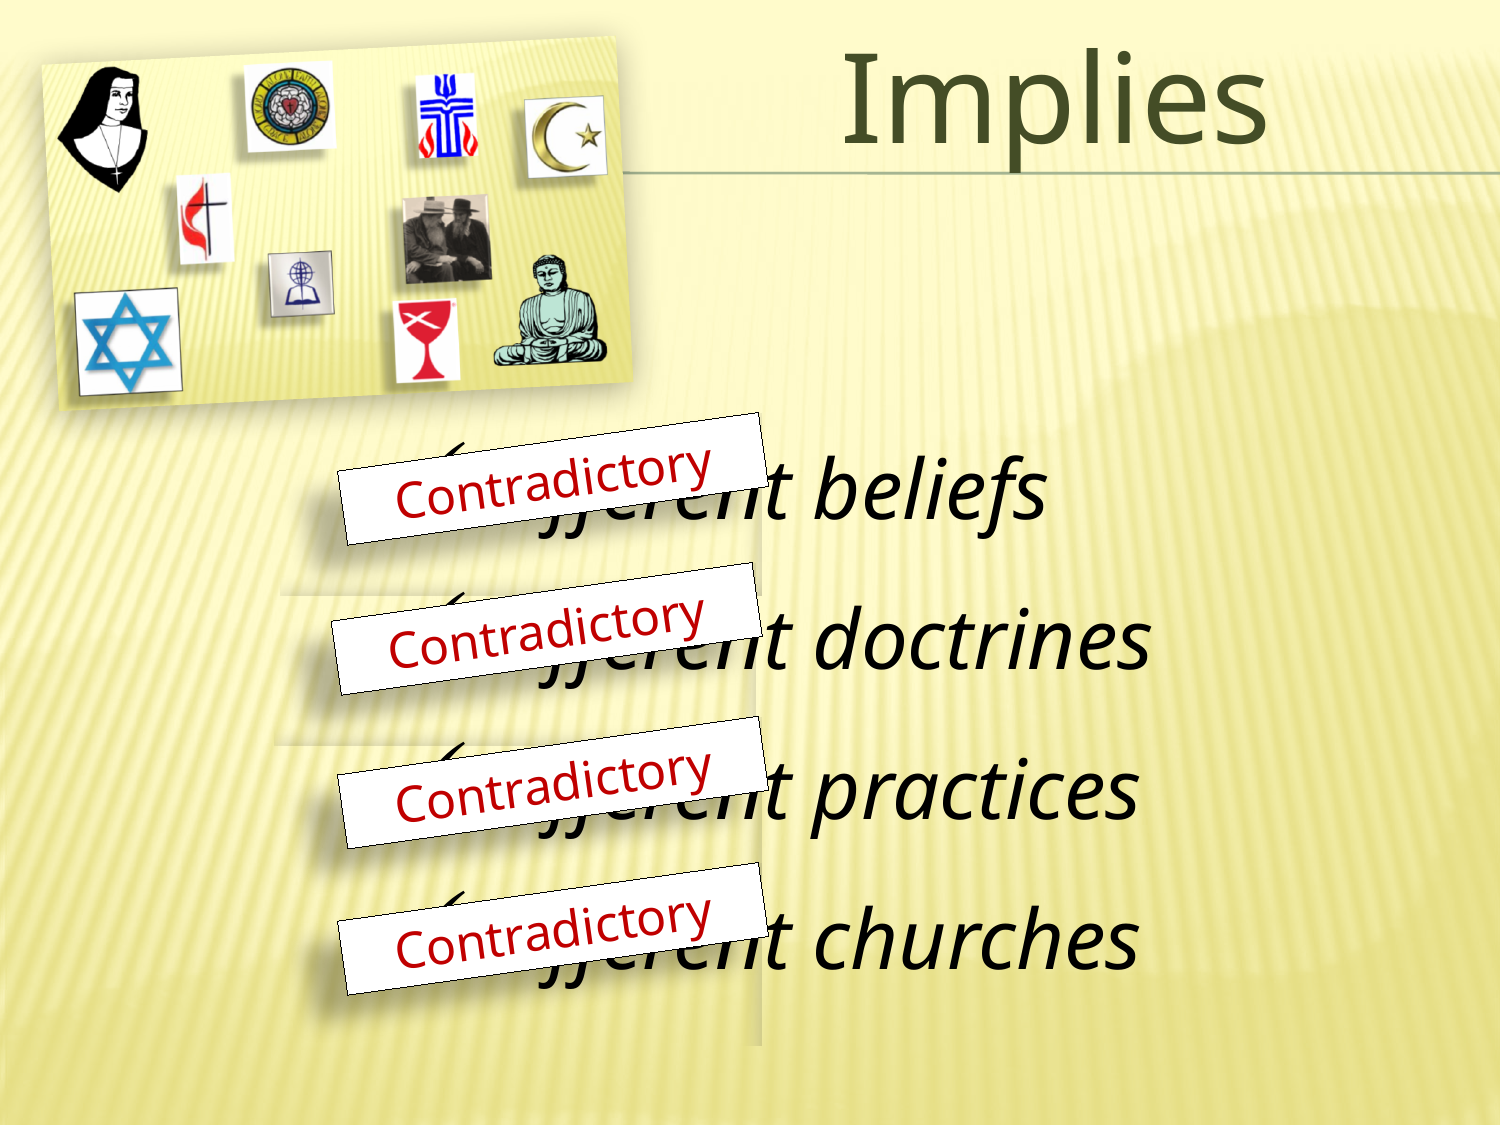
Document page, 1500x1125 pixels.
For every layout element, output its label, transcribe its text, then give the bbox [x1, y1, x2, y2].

text_box Contradictory [337, 862, 769, 996]
picture [41, 64, 47, 172]
picture [58, 407, 141, 412]
text_box Contradictory [337, 716, 769, 849]
title Implies [725, 0, 1388, 188]
text_box Contradictory [337, 412, 769, 546]
text_box Contradictory [331, 562, 763, 696]
picture [49, 35, 634, 398]
text_box Different beliefs Different doctrines Different practices Different churches [387, 378, 1313, 994]
